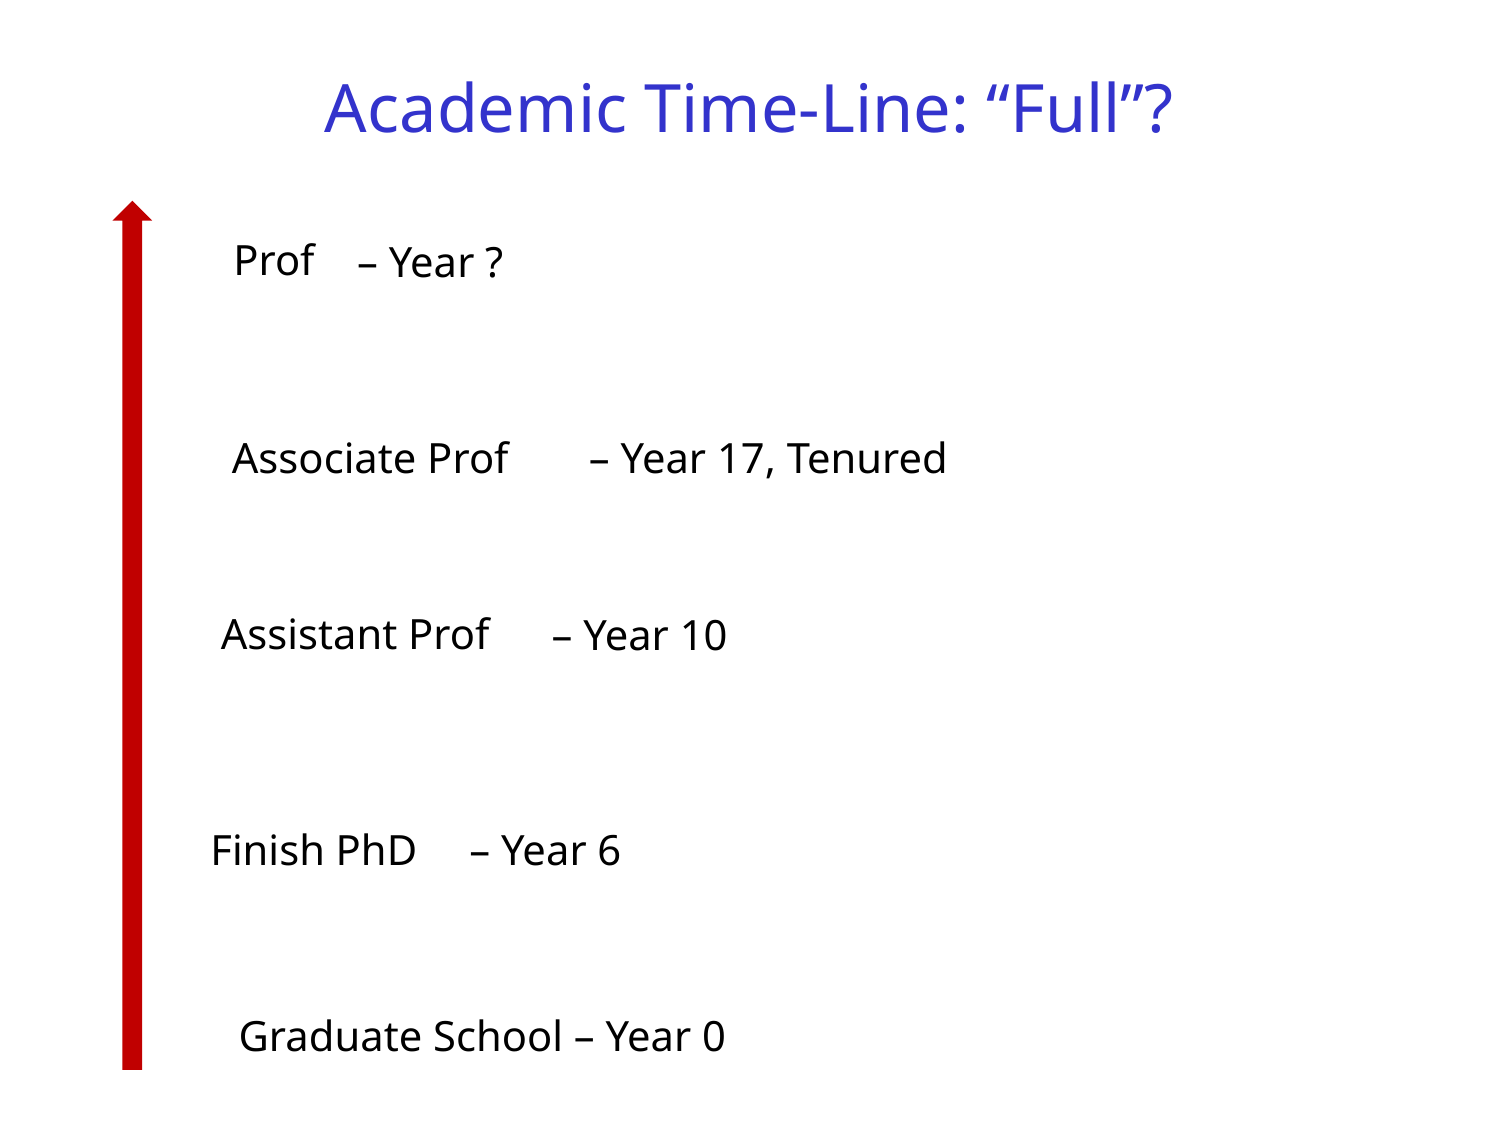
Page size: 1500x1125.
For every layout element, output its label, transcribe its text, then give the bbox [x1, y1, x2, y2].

text_box – Year 6 [454, 816, 637, 881]
text_box Graduate School – Year 0 [223, 1001, 742, 1067]
text_box – Year 10 [536, 601, 743, 667]
text_box Associate Prof [217, 424, 524, 490]
text_box – Year 17, Tenured [574, 424, 964, 490]
text_box [110, 198, 155, 1072]
text_box Finish PhD [195, 816, 433, 881]
text_box Assistant Prof [206, 600, 505, 666]
text_box – Year ? [342, 228, 519, 294]
text_box Prof [218, 226, 330, 292]
title Academic Time-Line: “Full”? [75, 45, 1425, 168]
